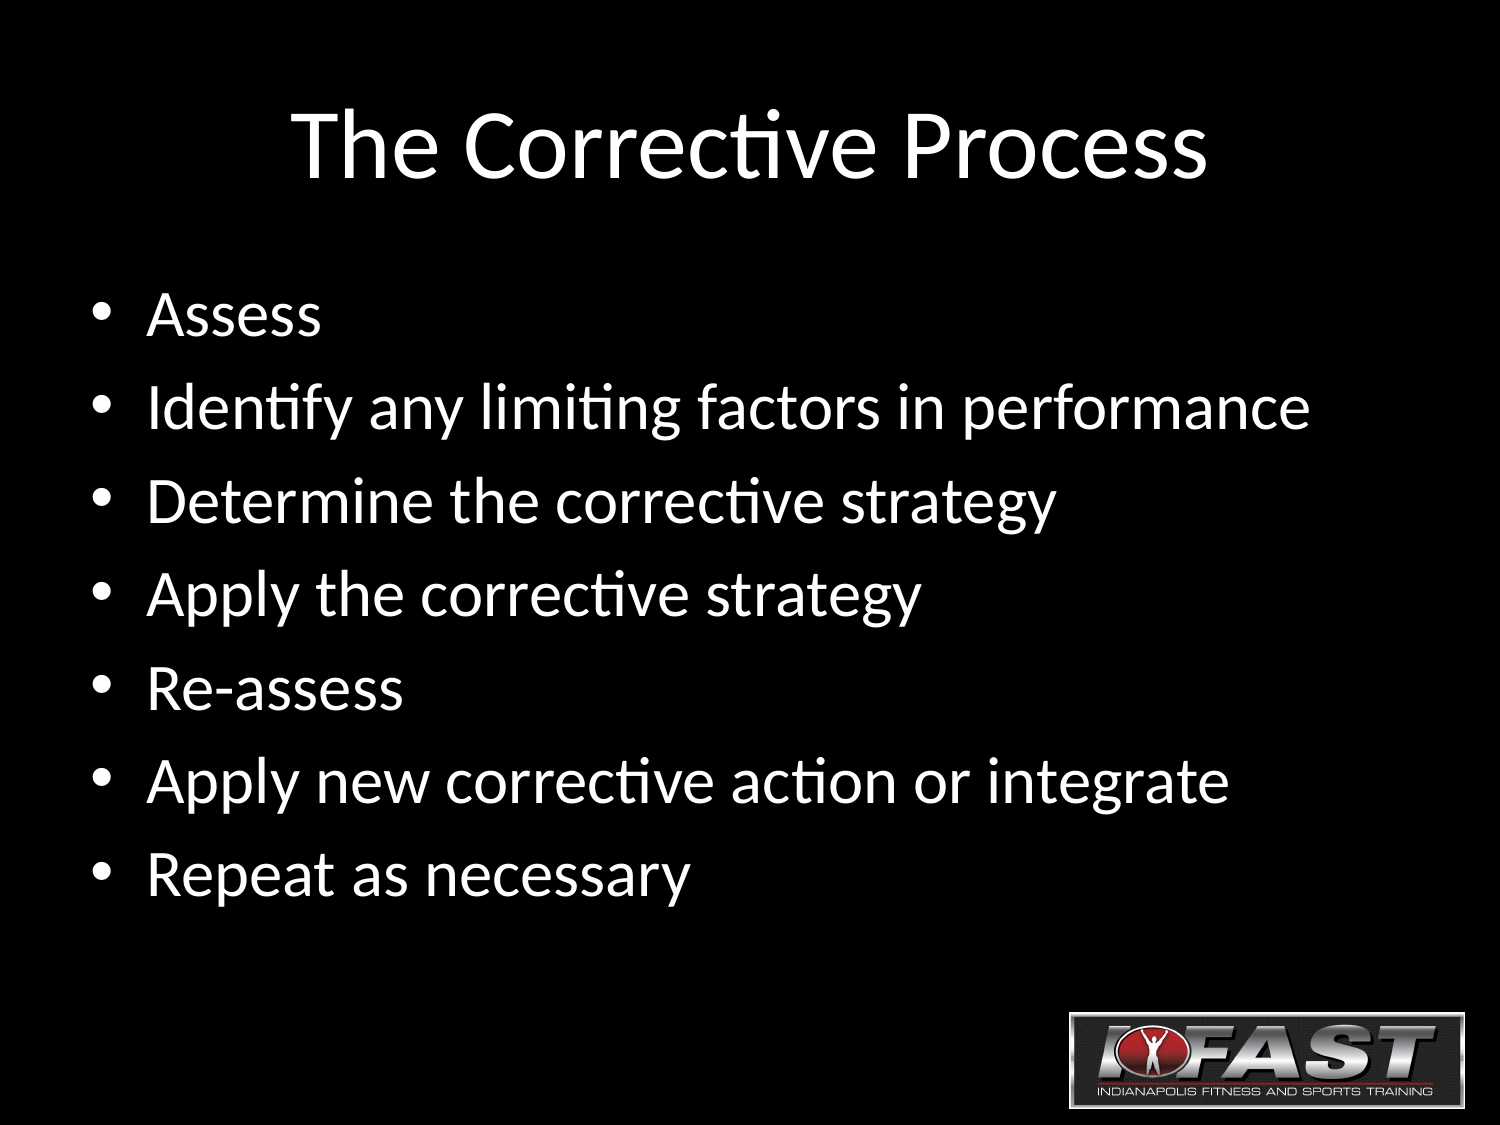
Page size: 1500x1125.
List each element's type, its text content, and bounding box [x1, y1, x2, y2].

picture [1069, 1012, 1465, 1109]
title The Corrective Process [75, 45, 1425, 233]
list Assess Identify any limiting factors in performance Determine the corrective strategy Apply the corrective strategy Re-assess Apply new corrective action or integrate Repeat as necessary [75, 262, 1425, 1005]
